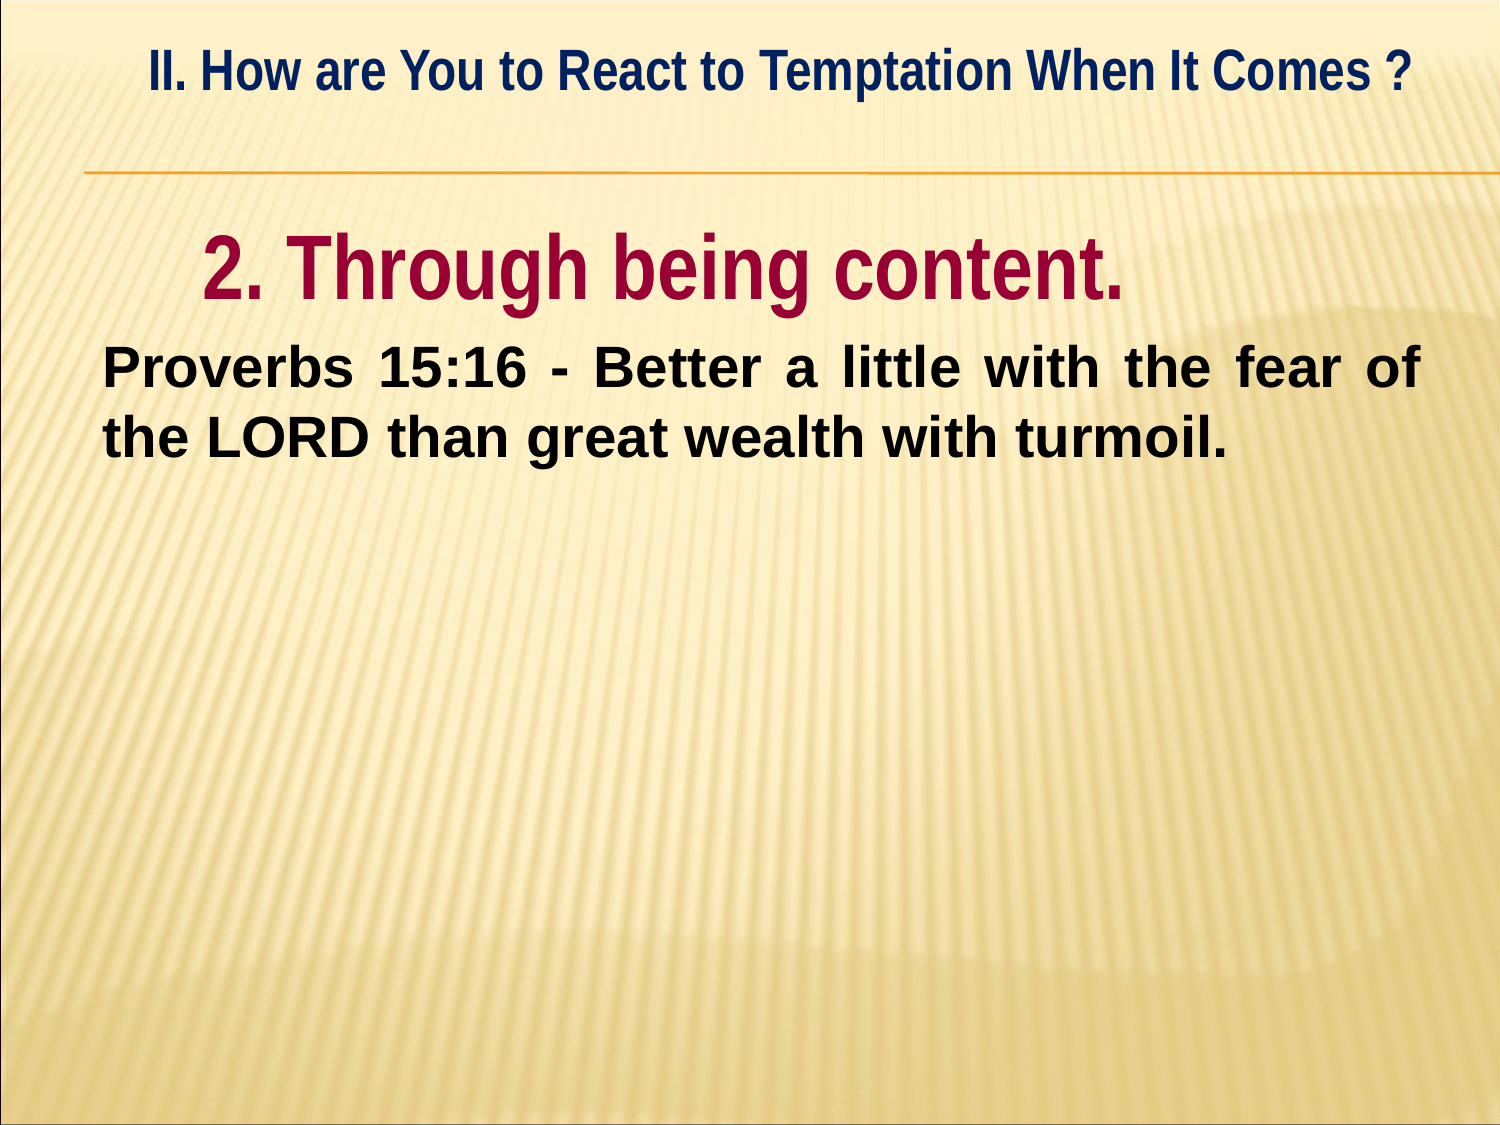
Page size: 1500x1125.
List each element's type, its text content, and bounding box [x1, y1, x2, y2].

list 2. Through being content. Proverbs 15:16 - Better a little with the fear of the LORD than great wealth with turmoil. [87, 200, 1438, 1050]
text_box II. How are You to React to Temptation When It Comes ? [125, 24, 1438, 110]
picture [0, 0, 1500, 1125]
